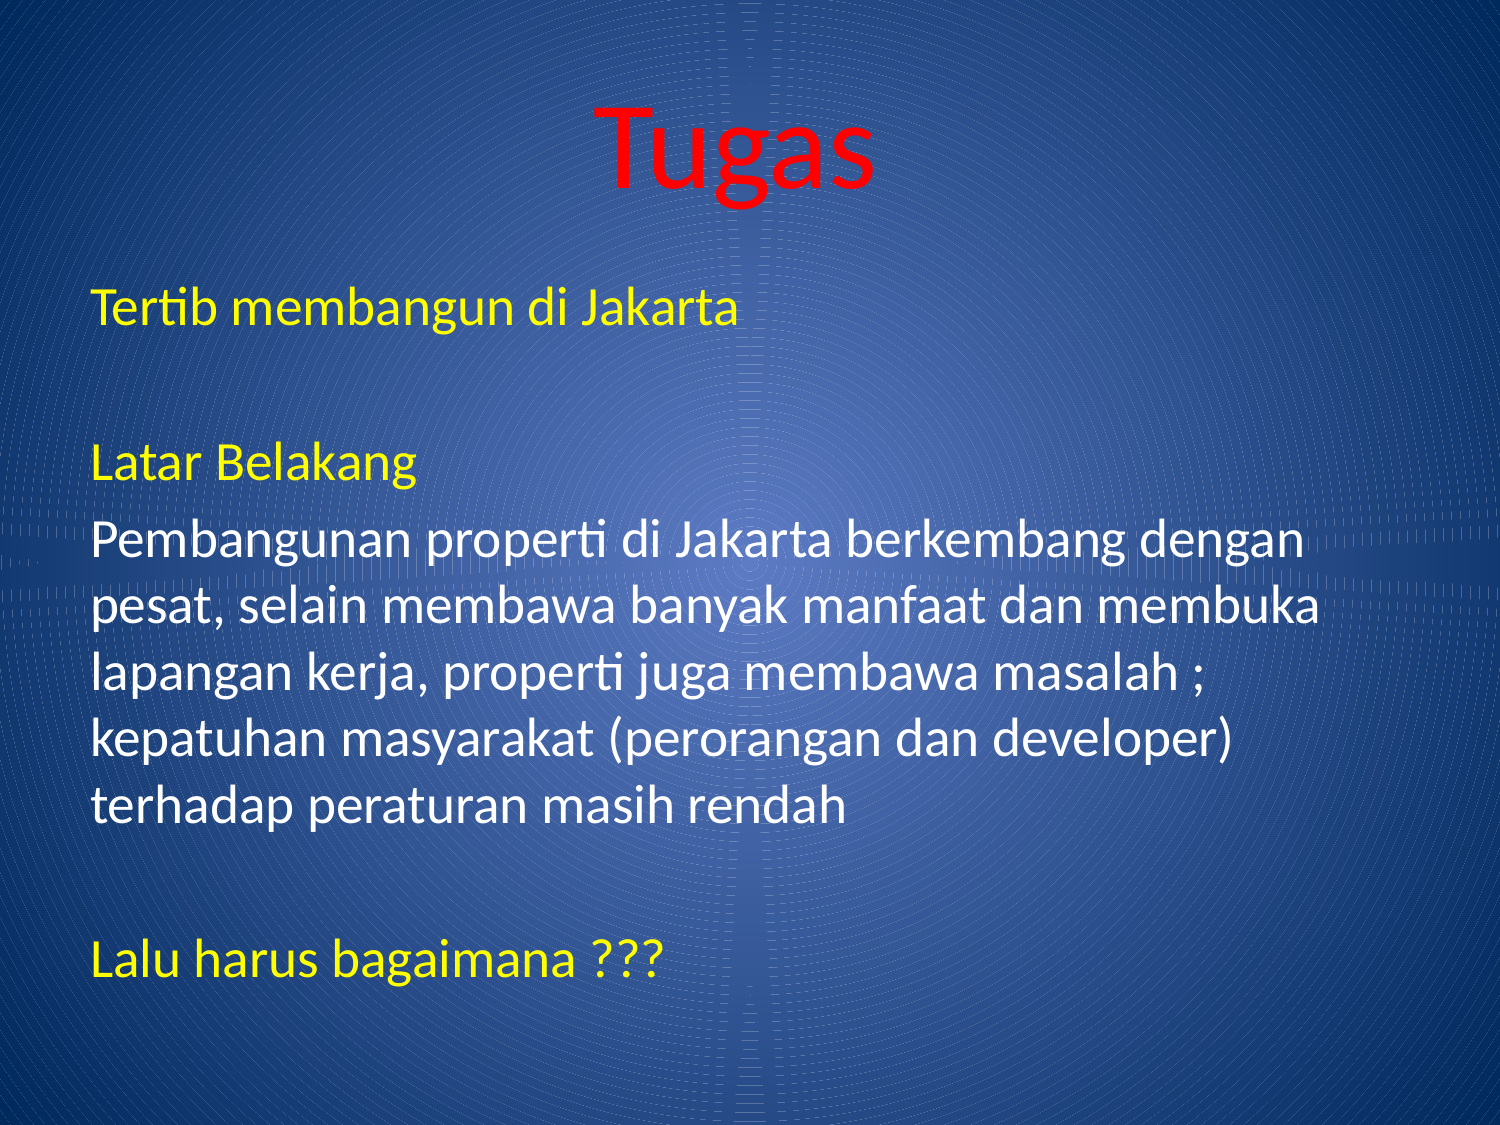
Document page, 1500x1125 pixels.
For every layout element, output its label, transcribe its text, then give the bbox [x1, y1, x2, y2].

title Tugas [75, 45, 1425, 233]
list Tertib membangun di Jakarta Latar Belakang Pembangunan properti di Jakarta berkembang dengan pesat, selain membawa banyak manfaat dan membuka lapangan kerja, properti juga membawa masalah ; kepatuhan masyarakat (perorangan dan developer) terhadap peraturan masih rendah Lalu harus bagaimana ??? [75, 262, 1425, 1005]
